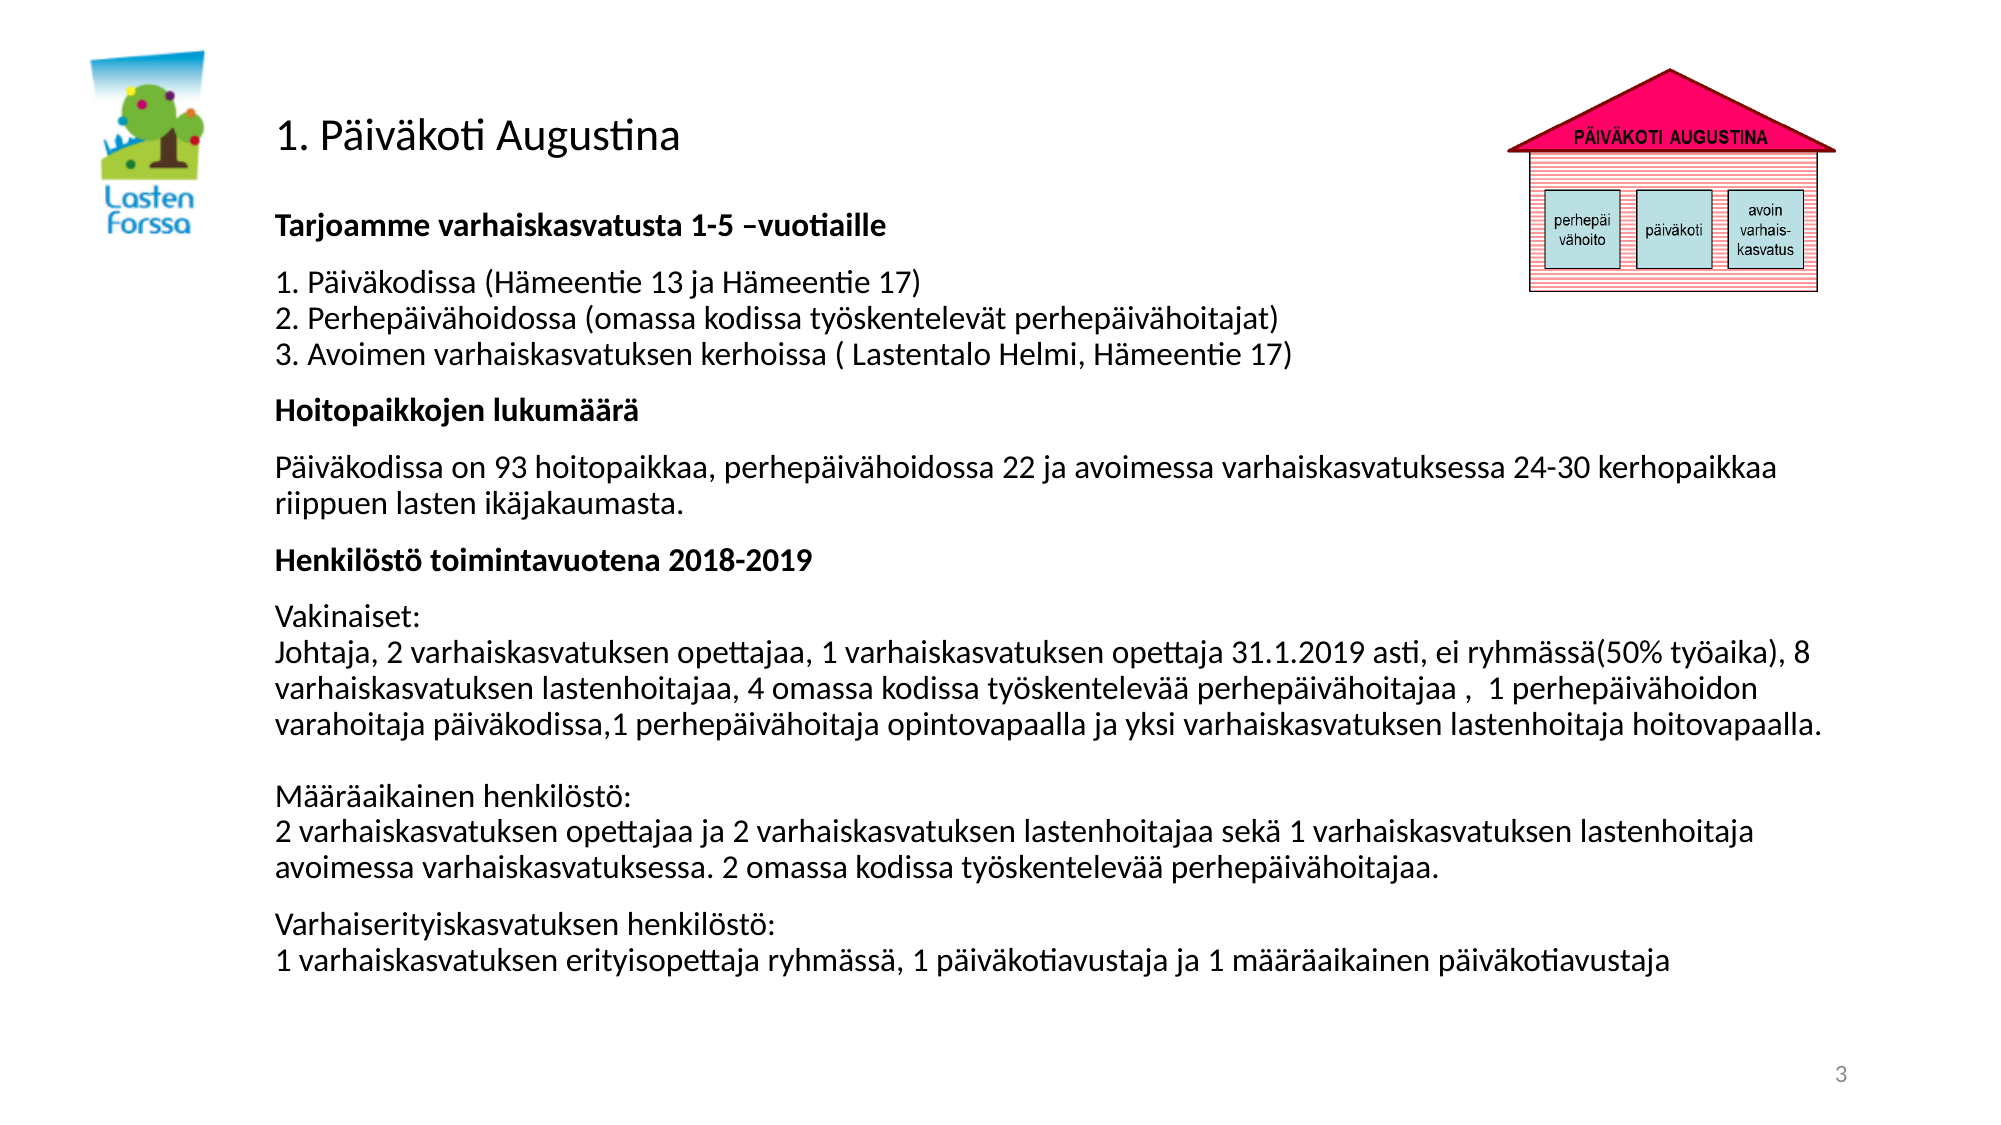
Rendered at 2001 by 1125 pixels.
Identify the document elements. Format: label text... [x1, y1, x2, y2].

slide_number 3 [1412, 1042, 1863, 1103]
title 1. Päiväkoti Augustina [260, 68, 1418, 200]
picture [82, 47, 211, 240]
list Tarjoamme varhaiskasvatusta 1-5 –vuotiaille 1. Päiväkodissa (Hämeentie 13 ja Hämeentie 17) 2. Perhepäivähoidossa (omassa kodissa työskentelevät perhepäivähoitajat) 3. Avoimen varhaiskasvatuksen kerhoissa ( Lastentalo Helmi, Hämeentie 17) Hoitopaikkojen lukumäärä Päiväkodissa on 93 hoitopaikkaa, perhepäivähoidossa 22 ja avoimessa varhaiskasvatuksessa 24-30 kerhopaikkaa riippuen lasten ikäjakaumasta. Henkilöstö toimintavuotena 2018-2019 Vakinaiset: Johtaja, 2 varhaiskasvatuksen opettajaa, 1 varhaiskasvatuksen opettaja 31.1.2019 asti, ei ryhmässä(50% työaika), 8 varhaiskasvatuksen lastenhoitajaa, 4 omassa kodissa työskentelevää perhepäivähoitajaa , 1 perhepäivähoidon varahoitaja päiväkodissa,1 perhepäivähoitaja opintovapaalla ja yksi varhaiskasvatuksen lastenhoitaja hoitovapaalla. Määräaikainen henkilöstö: 2 varhaiskasvatuksen opettajaa ja 2 varhaiskasvatuksen lastenhoitajaa sekä 1 varhaiskasvatuksen lastenhoitaja avoimessa varhaiskasvatuksessa. 2 omassa kodissa työskentelevää perhepäivähoitajaa. Varhaiserityiskasvatuksen henkilöstö: 1 varhaiskasvatuksen erityisopettaja ryhmässä, 1 päiväkotiavustaja ja 1 määräaikainen päiväkotiavustaja [259, 200, 1863, 1034]
picture [1507, 68, 1836, 292]
